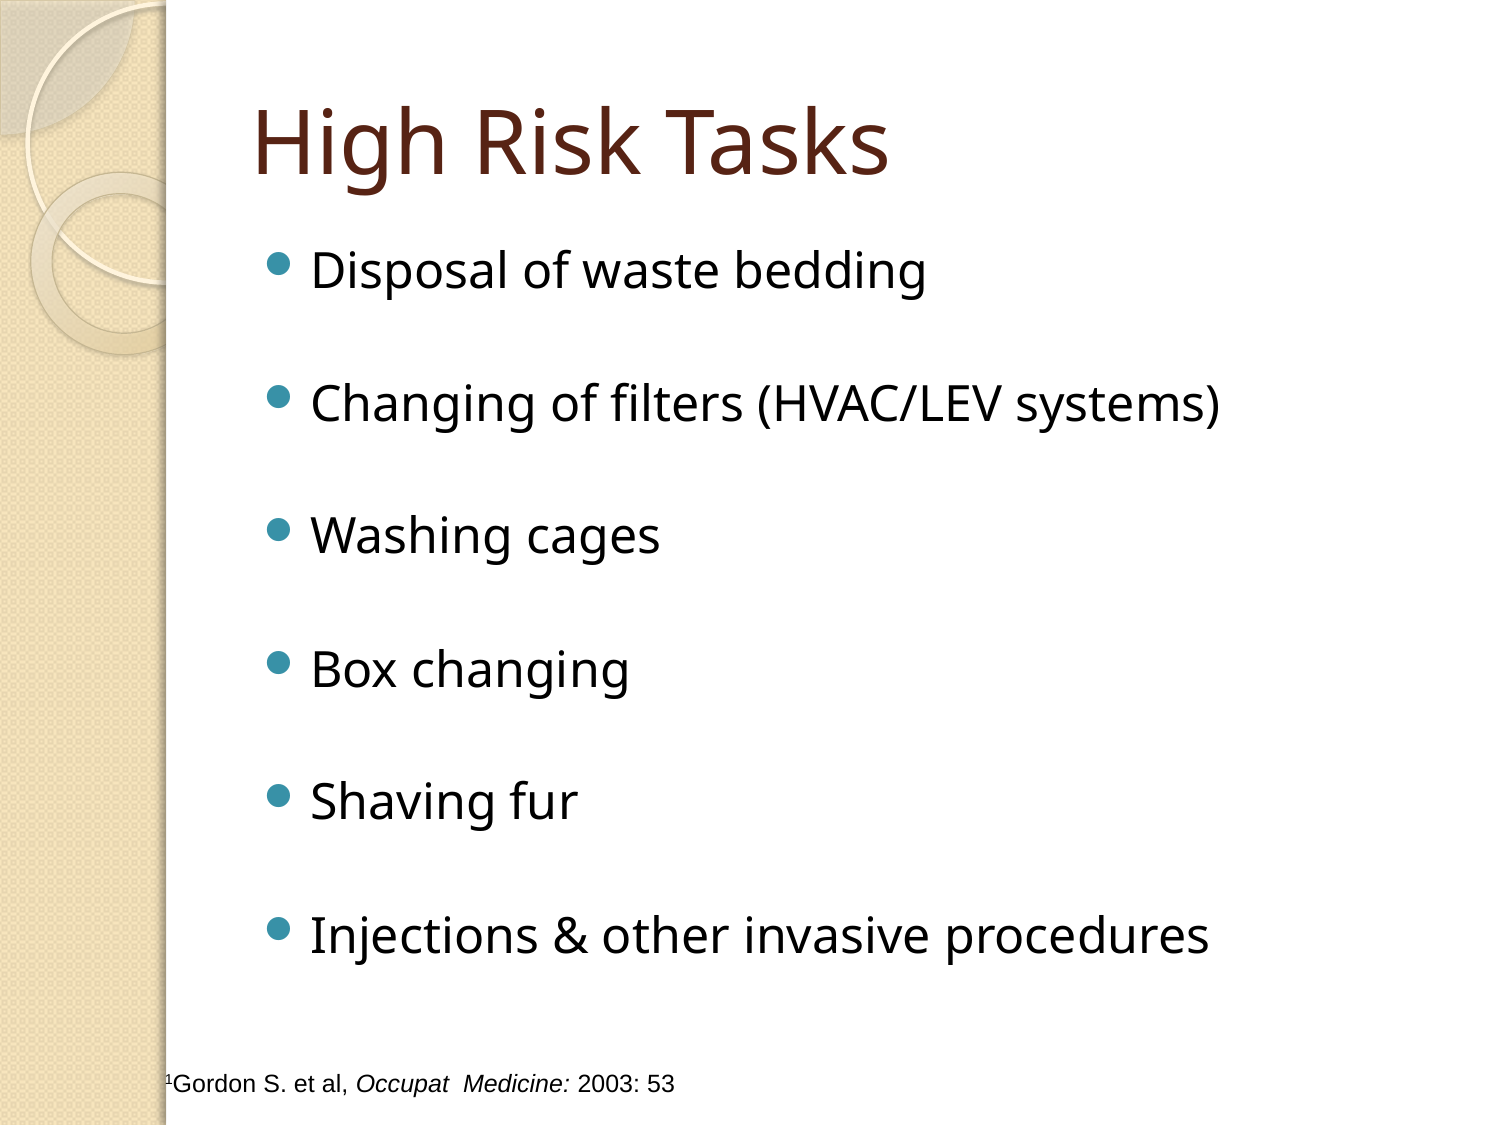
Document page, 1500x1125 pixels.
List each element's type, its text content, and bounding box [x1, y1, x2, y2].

title High Risk Tasks [235, 45, 1466, 233]
list Disposal of waste bedding Changing of filters (HVAC/LEV systems) Washing cages Box changing Shaving fur Injections & other invasive procedures [235, 237, 1466, 1025]
text_box 1Gordon S. et al, Occupat Medicine: 2003: 53 [150, 1059, 1475, 1105]
